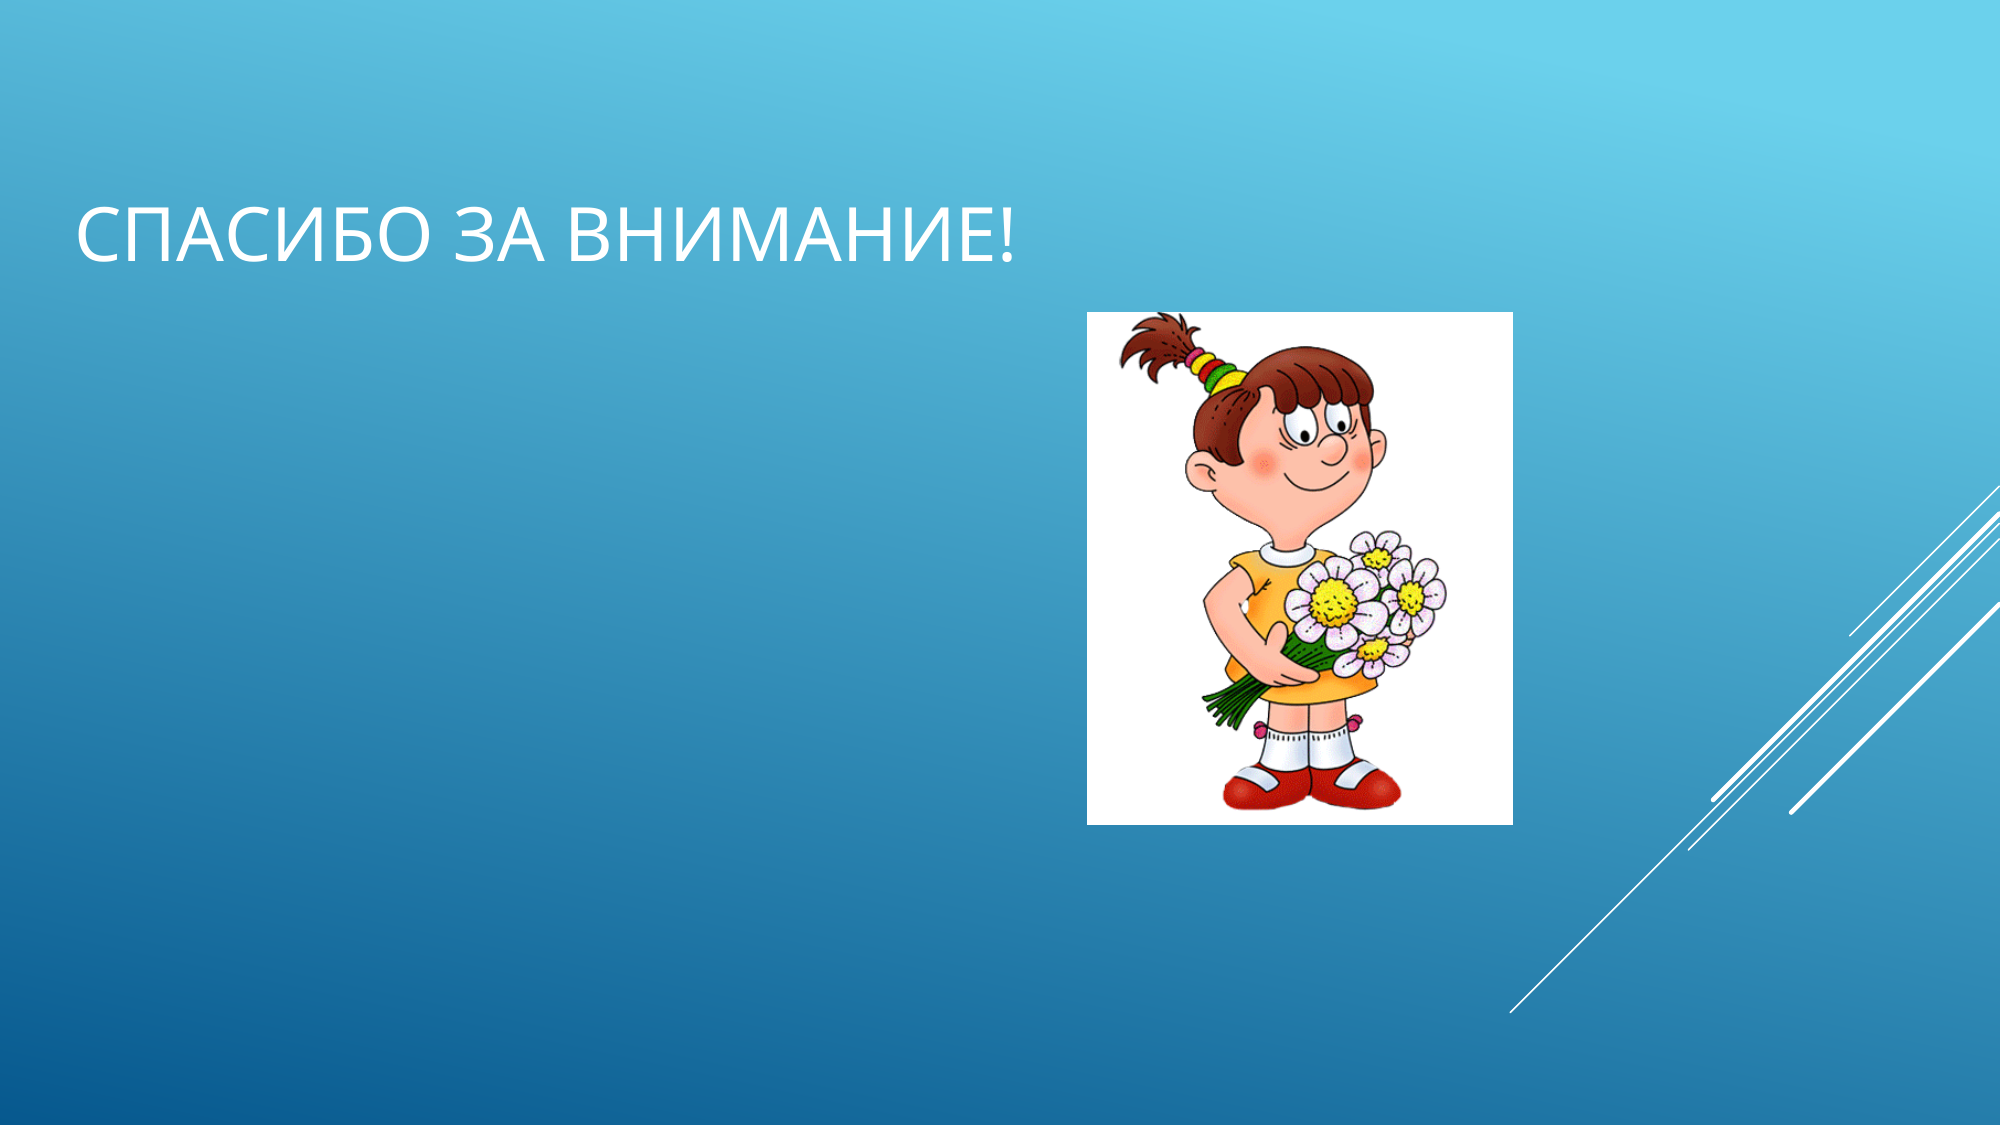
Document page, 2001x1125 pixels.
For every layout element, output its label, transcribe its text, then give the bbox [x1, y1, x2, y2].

title Спасибо за внимание! [59, 108, 1460, 356]
picture [1087, 312, 1513, 825]
